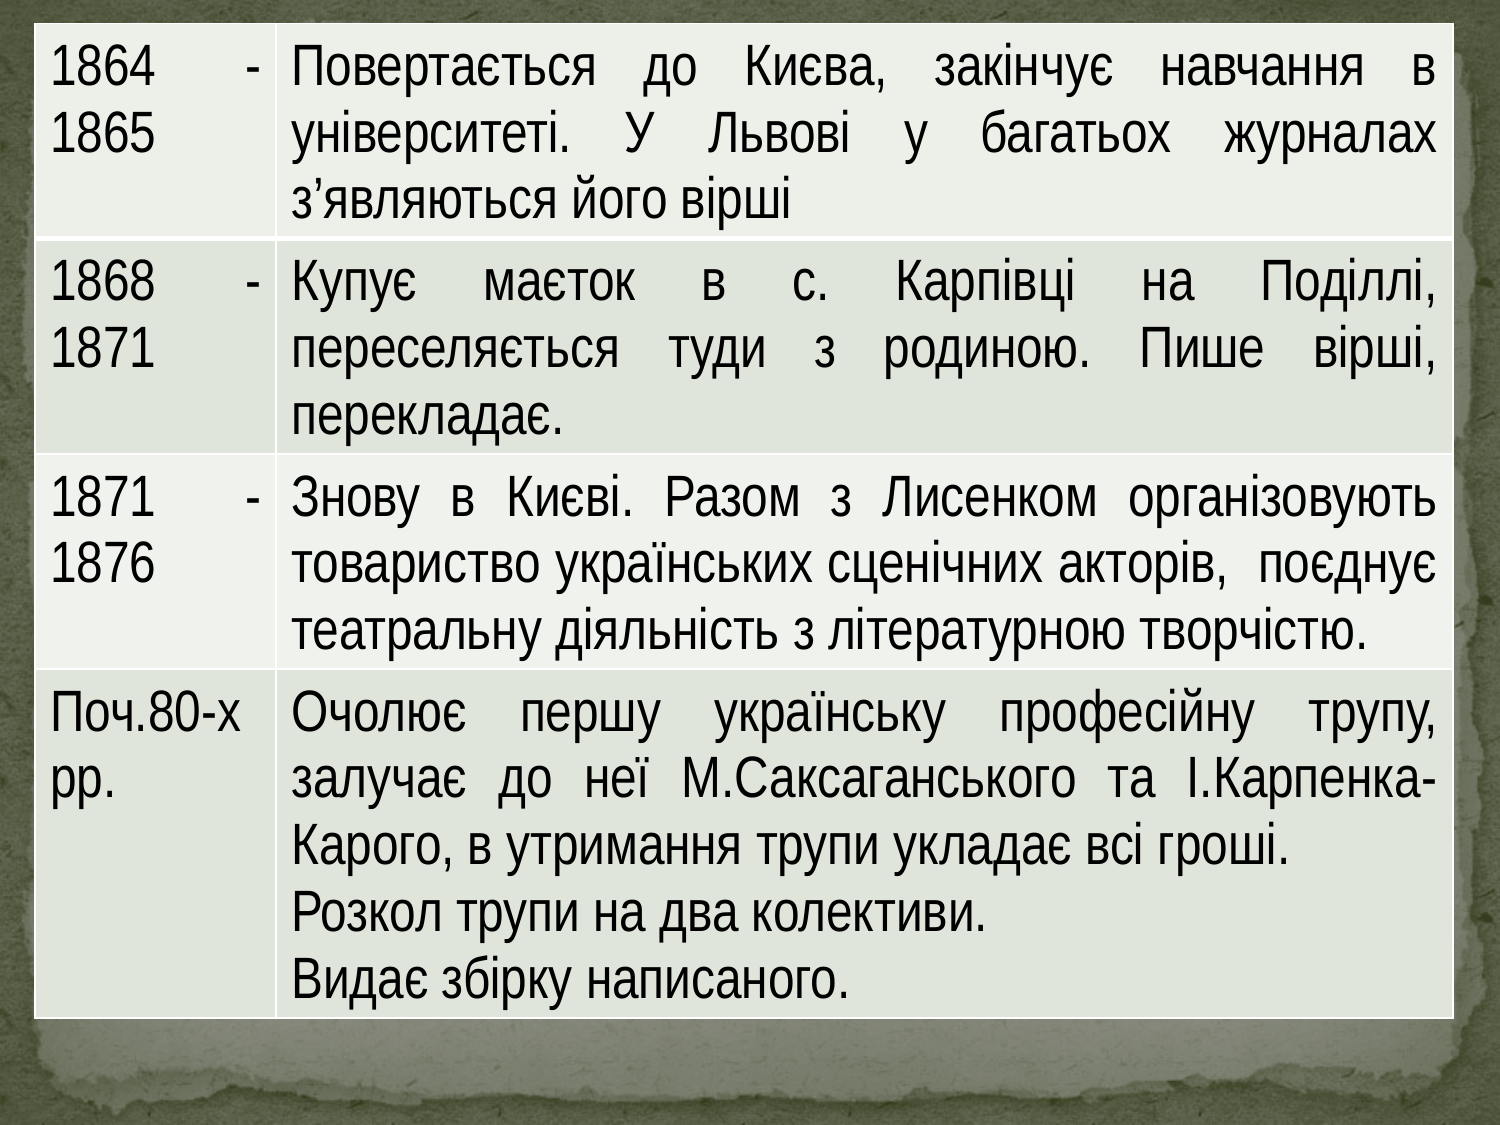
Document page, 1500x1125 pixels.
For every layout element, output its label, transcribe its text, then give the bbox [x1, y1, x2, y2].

table_header 1864 - 1865 [36, 24, 275, 236]
table_cell Поч.80-х рр. [36, 670, 275, 1017]
table_cell 1871 - 1876 [36, 455, 275, 668]
table_cell Очолює першу українську професійну трупу, залучає до неї М.Саксаганського та І.Карпенка-Карого, в утримання трупи укладає всі гроші. Розкол трупи на два колективи. Видає збірку написаного. [277, 670, 1452, 1017]
table_cell 1868 - 1871 [36, 241, 275, 453]
table_header Повертається до Києва, закінчує навчання в університеті. У Львові у багатьох журналах з’являються його вірші [277, 24, 1452, 236]
table_cell Знову в Києві. Разом з Лисенком організовують товариство українських сценічних акторів, поєднує театральну діяльність з літературною творчістю. [277, 455, 1452, 668]
table_cell Купує маєток в с. Карпівці на Поділлі, переселяється туди з родиною. Пише вірші, перекладає. [277, 241, 1452, 453]
